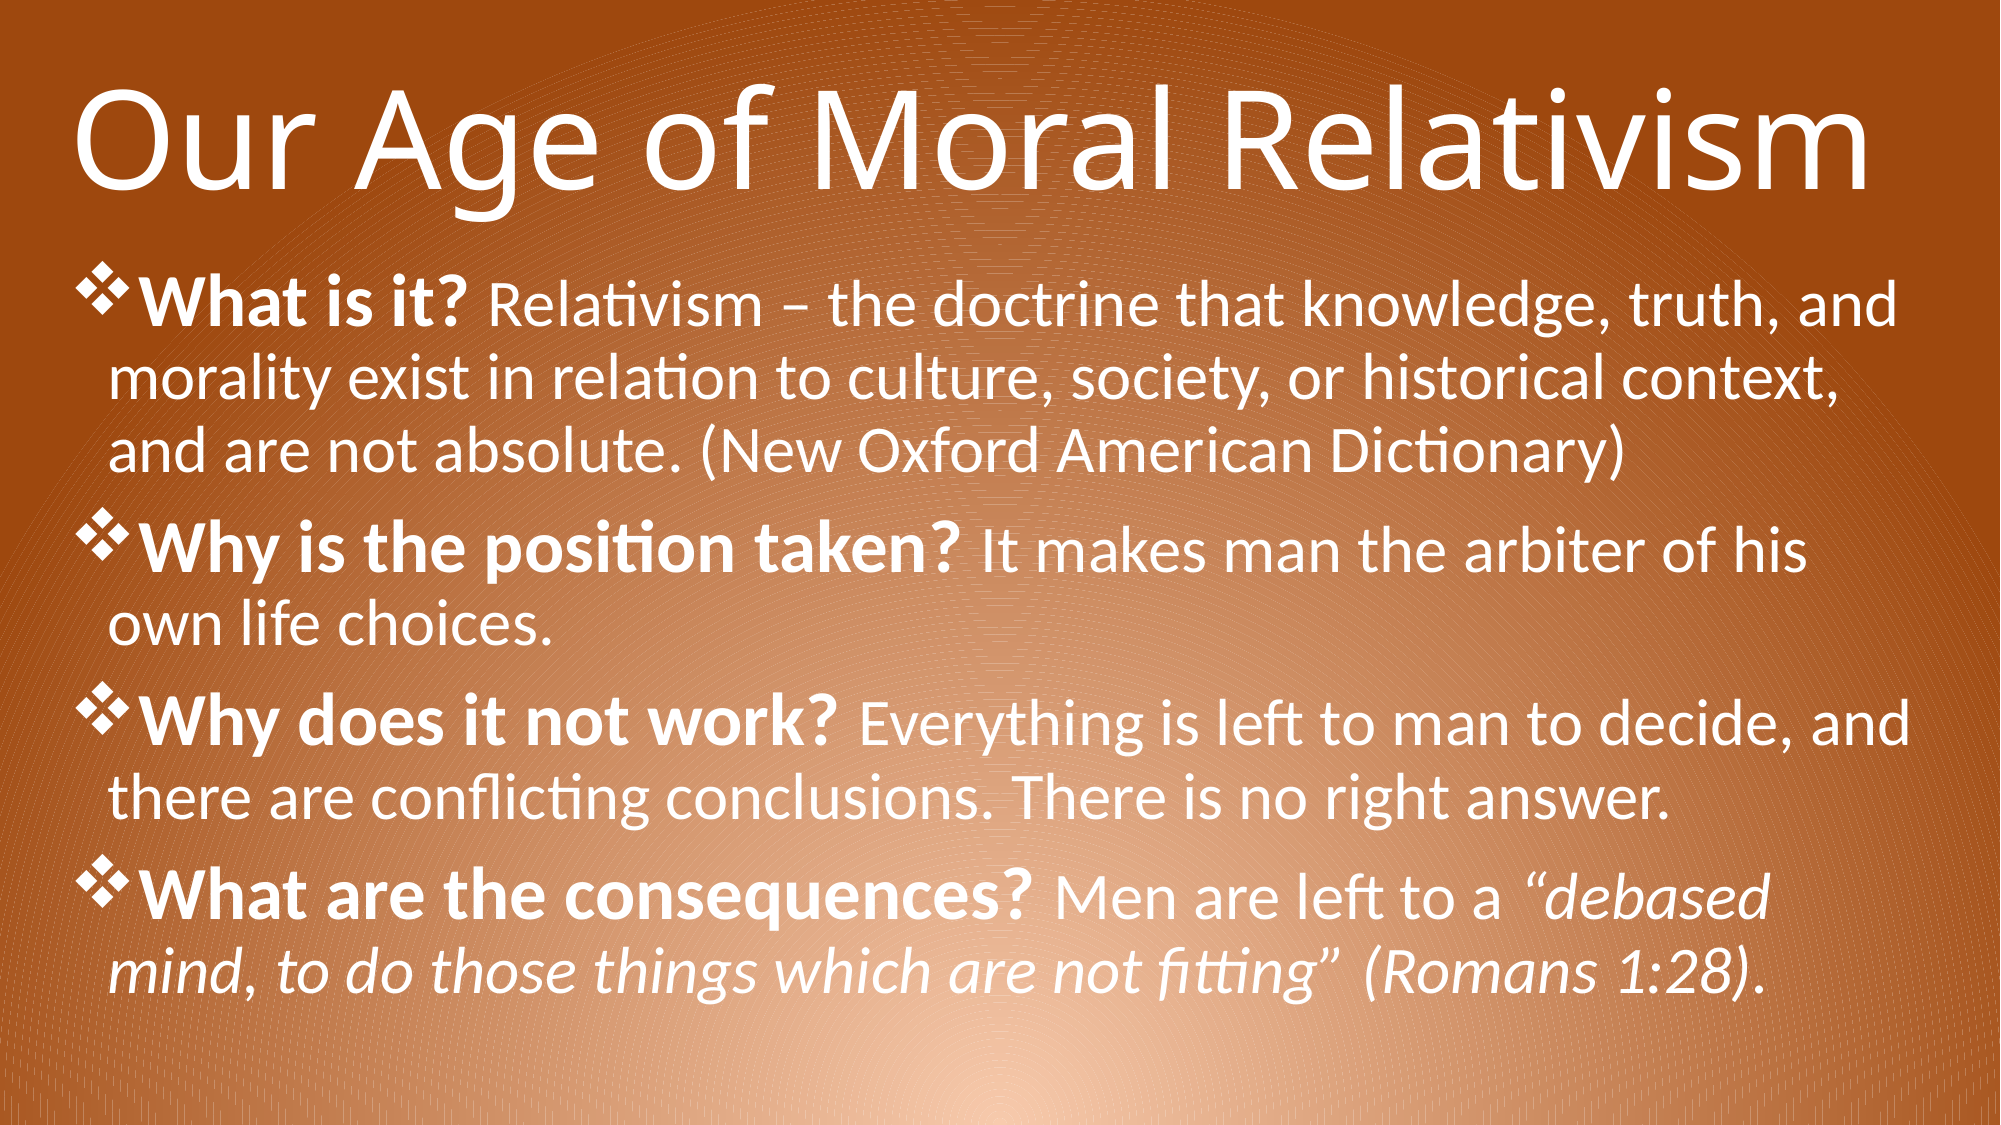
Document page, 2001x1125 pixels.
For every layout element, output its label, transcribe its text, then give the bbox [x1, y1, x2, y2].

list What is it? Relativism – the doctrine that knowledge, truth, and morality exist in relation to culture, society, or historical context, and are not absolute. (New Oxford American Dictionary) Why is the position taken? It makes man the arbiter of his own life choices. Why does it not work? Everything is left to man to decide, and there are conflicting conclusions. There is no right answer. What are the consequences? Men are left to a “debased mind, to do those things which are not fitting” (Romans 1:28). [54, 253, 1946, 1069]
title Our Age of Moral Relativism [54, 36, 1946, 253]
